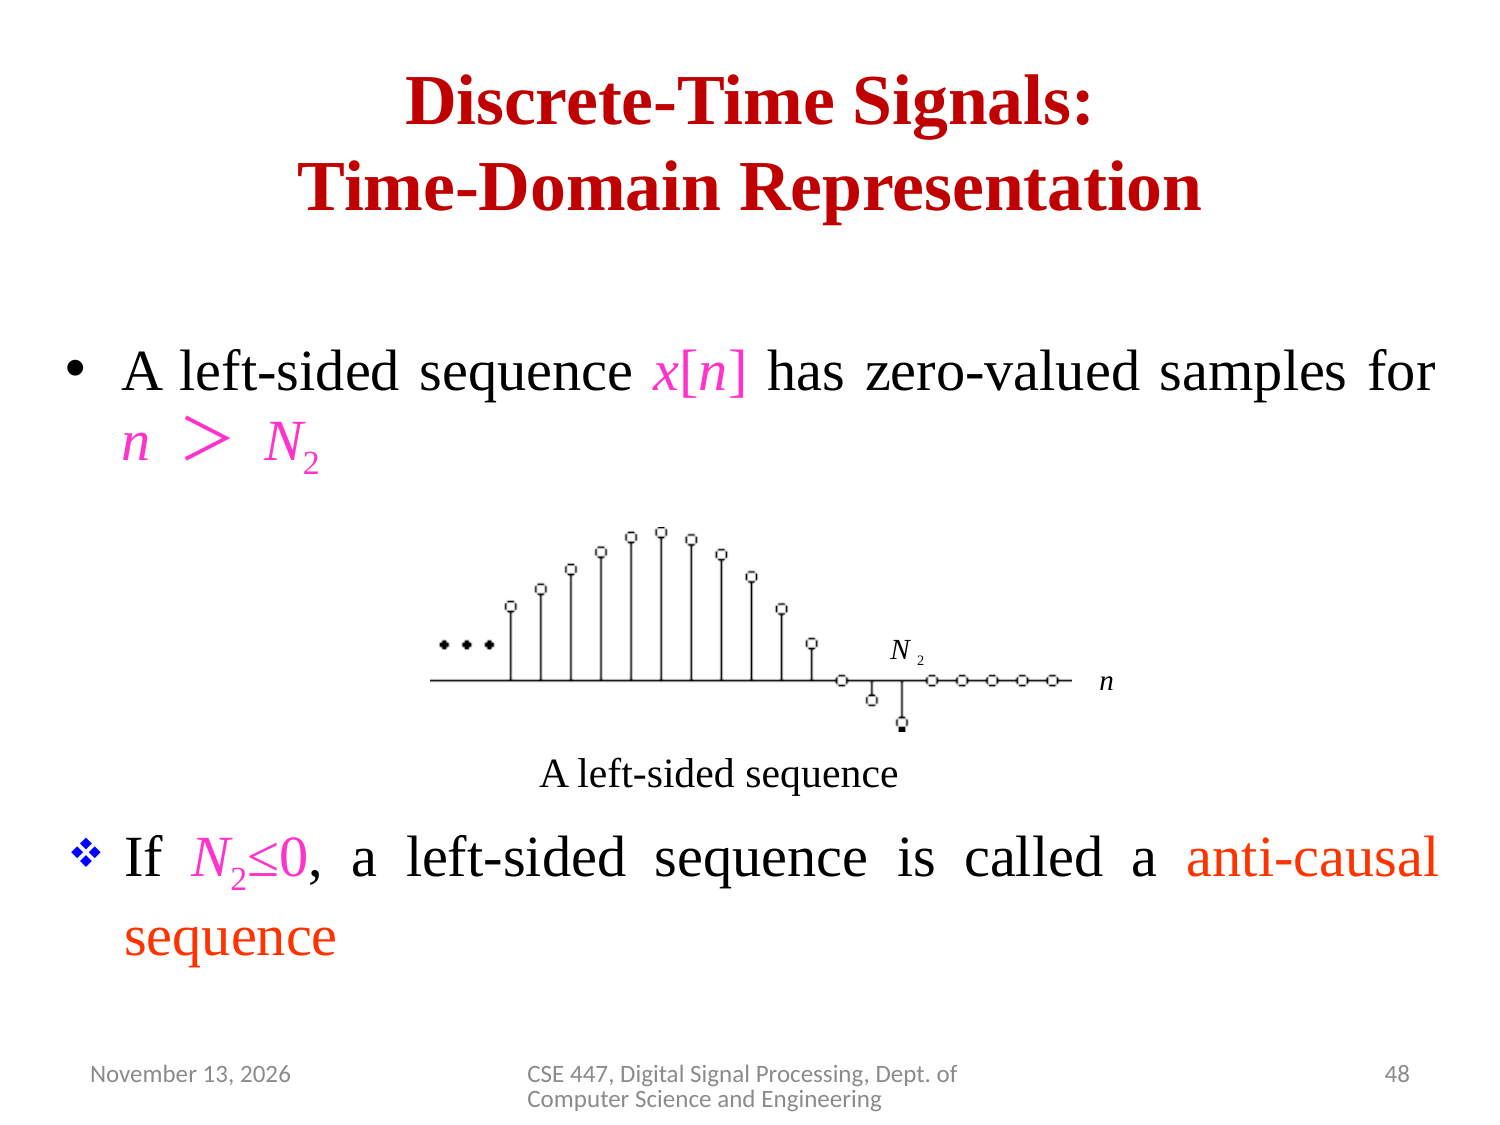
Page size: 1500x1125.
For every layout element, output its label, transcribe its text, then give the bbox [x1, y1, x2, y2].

list A left-sided sequence x[n] has zero-valued samples for n ＞ N2 [50, 324, 1451, 516]
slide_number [75, 1042, 425, 1103]
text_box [430, 526, 1115, 805]
title Discrete-Time Signals: Time-Domain Representation [75, 45, 1425, 233]
text_box If N2≤0, a left-sided sequence is called a anti-causal sequence [53, 810, 1455, 1024]
footer CSE 447, Digital Signal Processing, Dept. of Computer Science and Engineering [512, 1042, 988, 1103]
slide_number 48 [1074, 1042, 1425, 1103]
